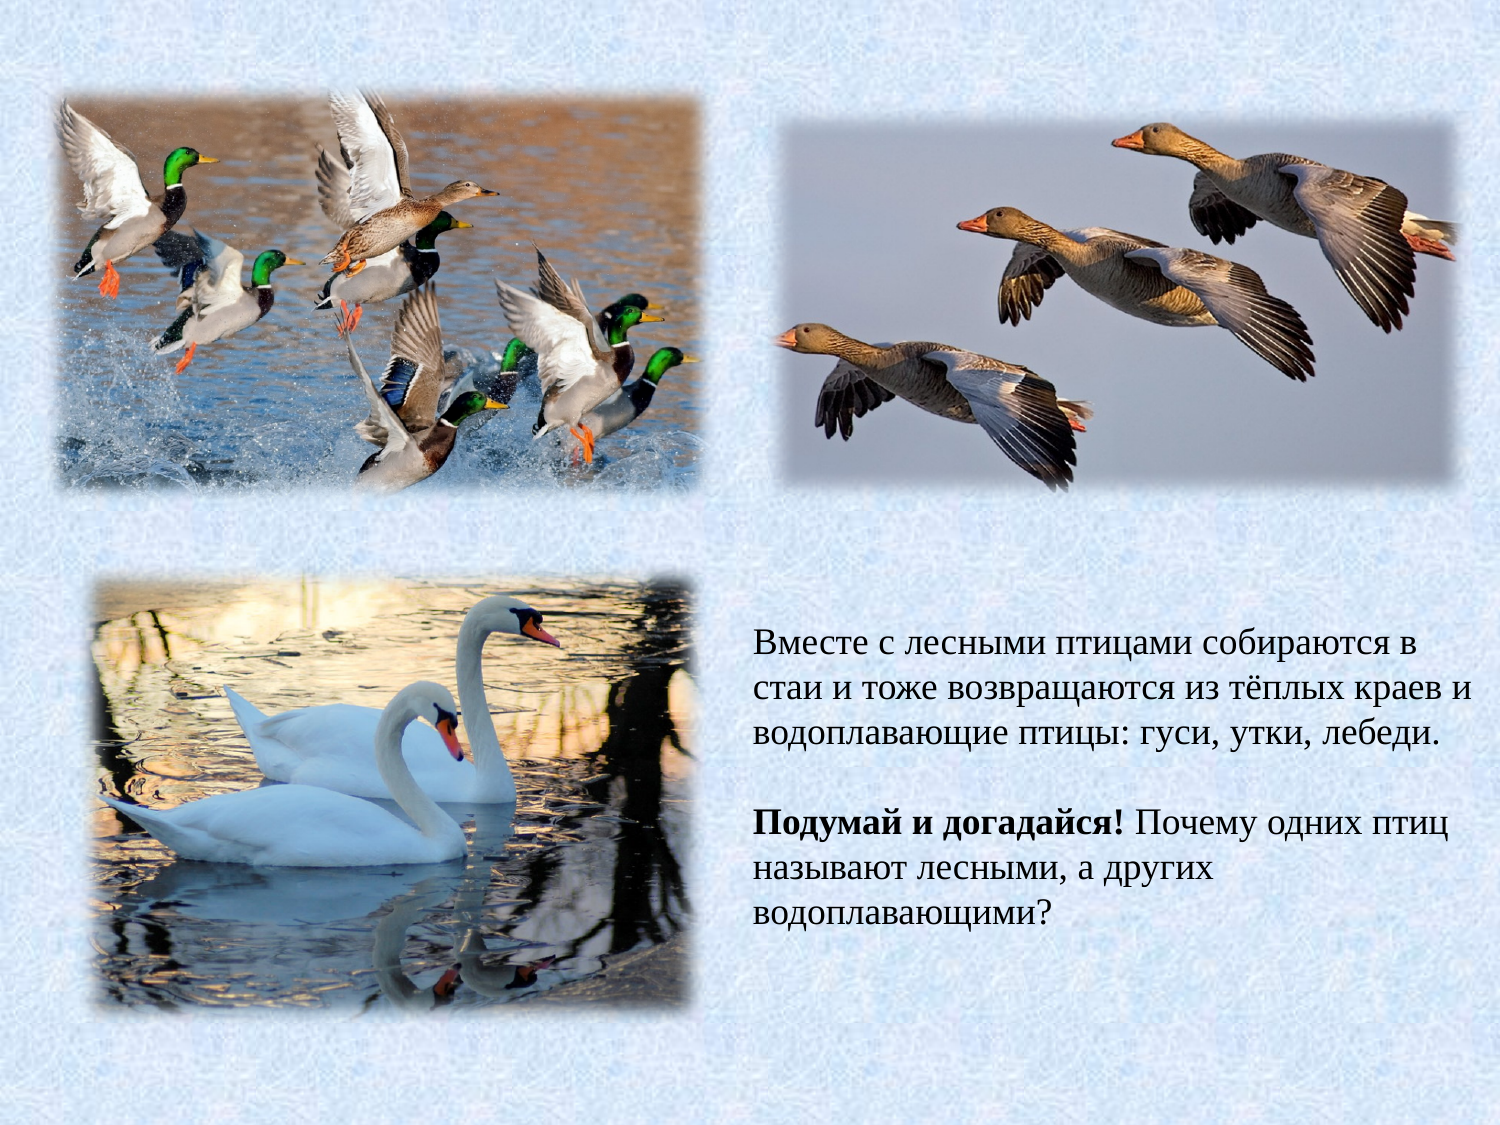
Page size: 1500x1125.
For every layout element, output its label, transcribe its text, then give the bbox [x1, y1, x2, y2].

picture [0, 0, 1500, 1125]
text_box Вместе с лесными птицами собираются в стаи и тоже возвращаются из тёплых краев и водоплавающие птицы: гуси, утки, лебеди. Подумай и догадайся! Почему одних птиц называют лесными, а других водоплавающими? [738, 609, 1500, 940]
